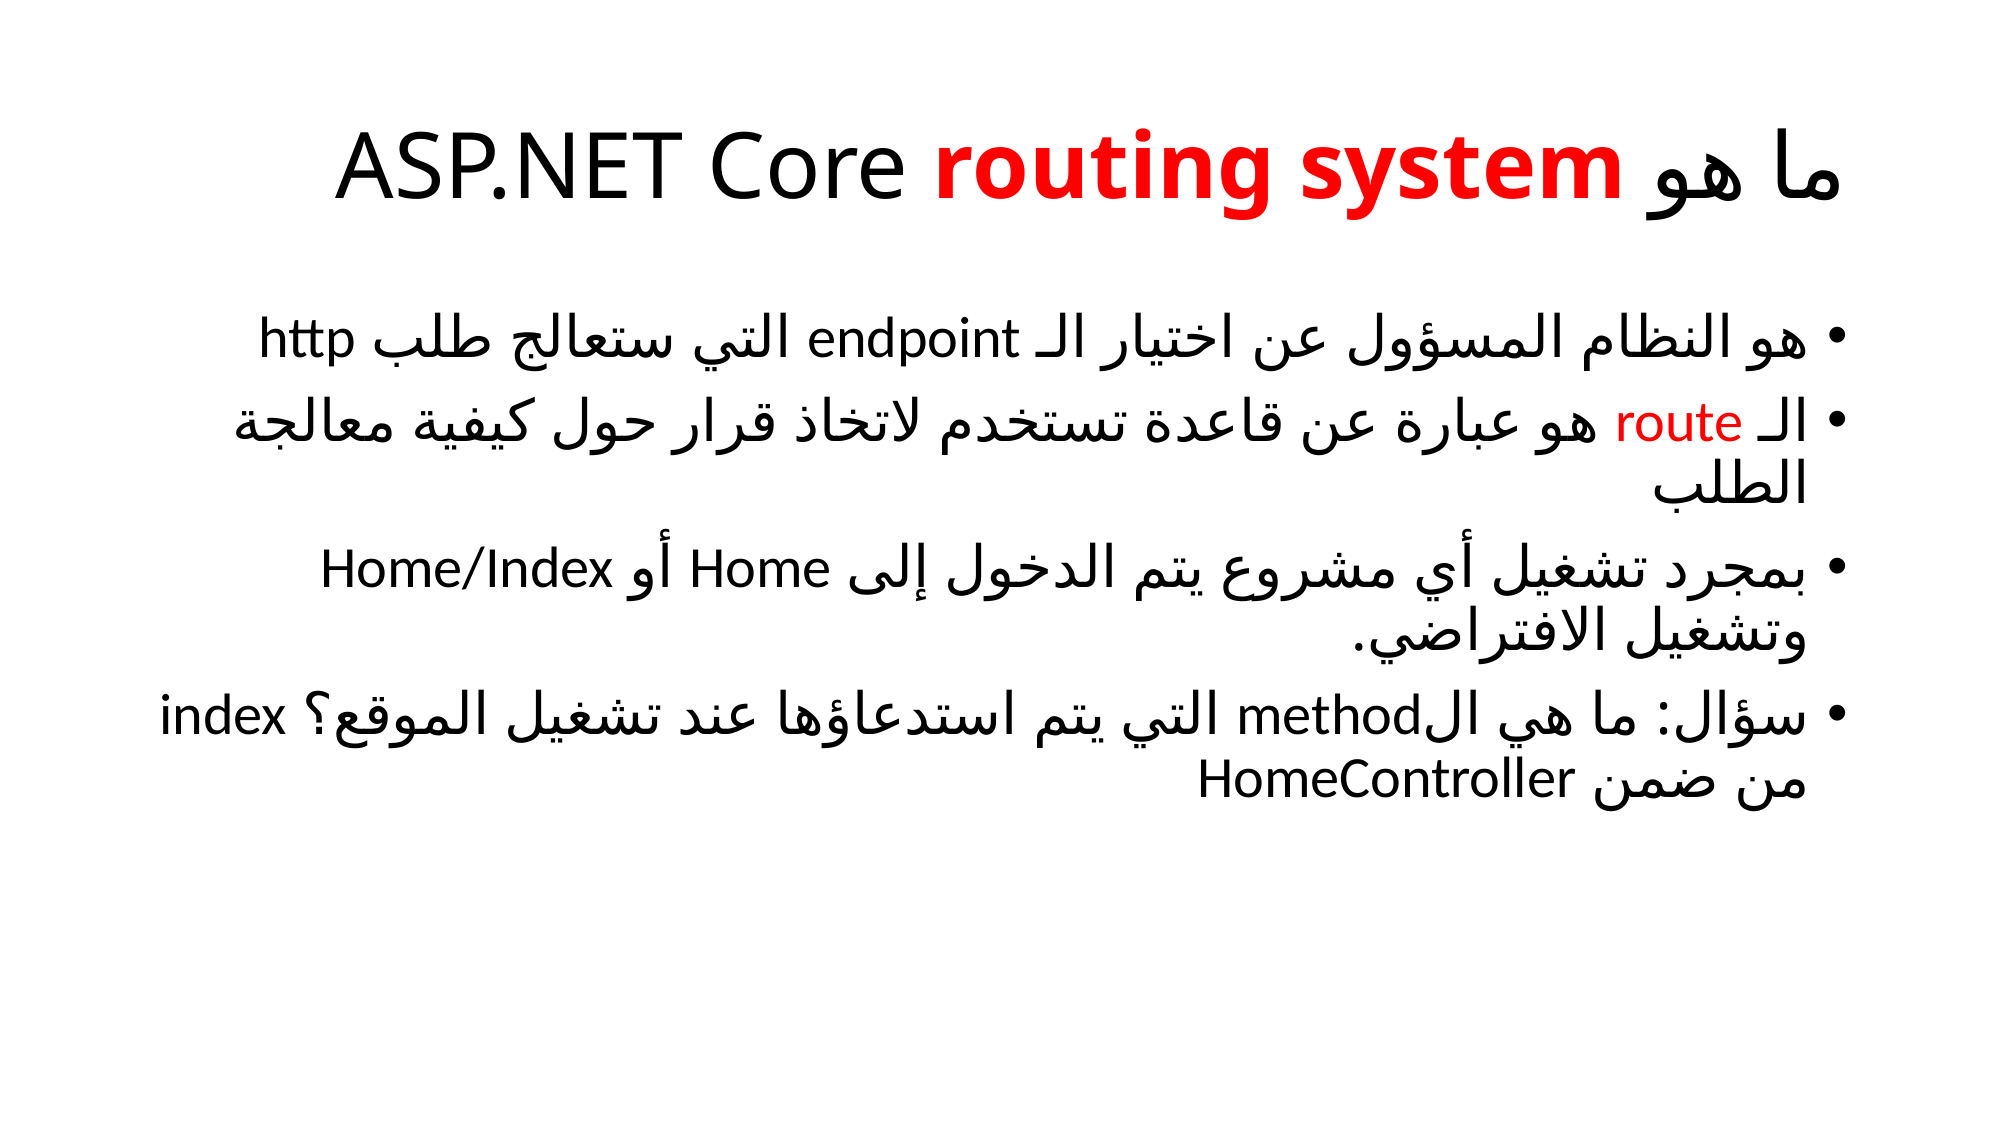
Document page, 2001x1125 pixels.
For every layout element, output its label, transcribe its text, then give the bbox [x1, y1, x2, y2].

list هو النظام المسؤول عن اختيار الـ endpoint التي ستعالج طلب http الـ route هو عبارة عن قاعدة تستخدم لاتخاذ قرار حول كيفية معالجة الطلب بمجرد تشغيل أي مشروع يتم الدخول إلى Home أو Home/Index وتشغيل الافتراضي. سؤال: ما هي الmethod التي يتم استدعاؤها عند تشغيل الموقع؟ index من ضمن HomeController [137, 299, 1863, 1014]
title ما هو ASP.NET Core routing system [137, 59, 1863, 278]
